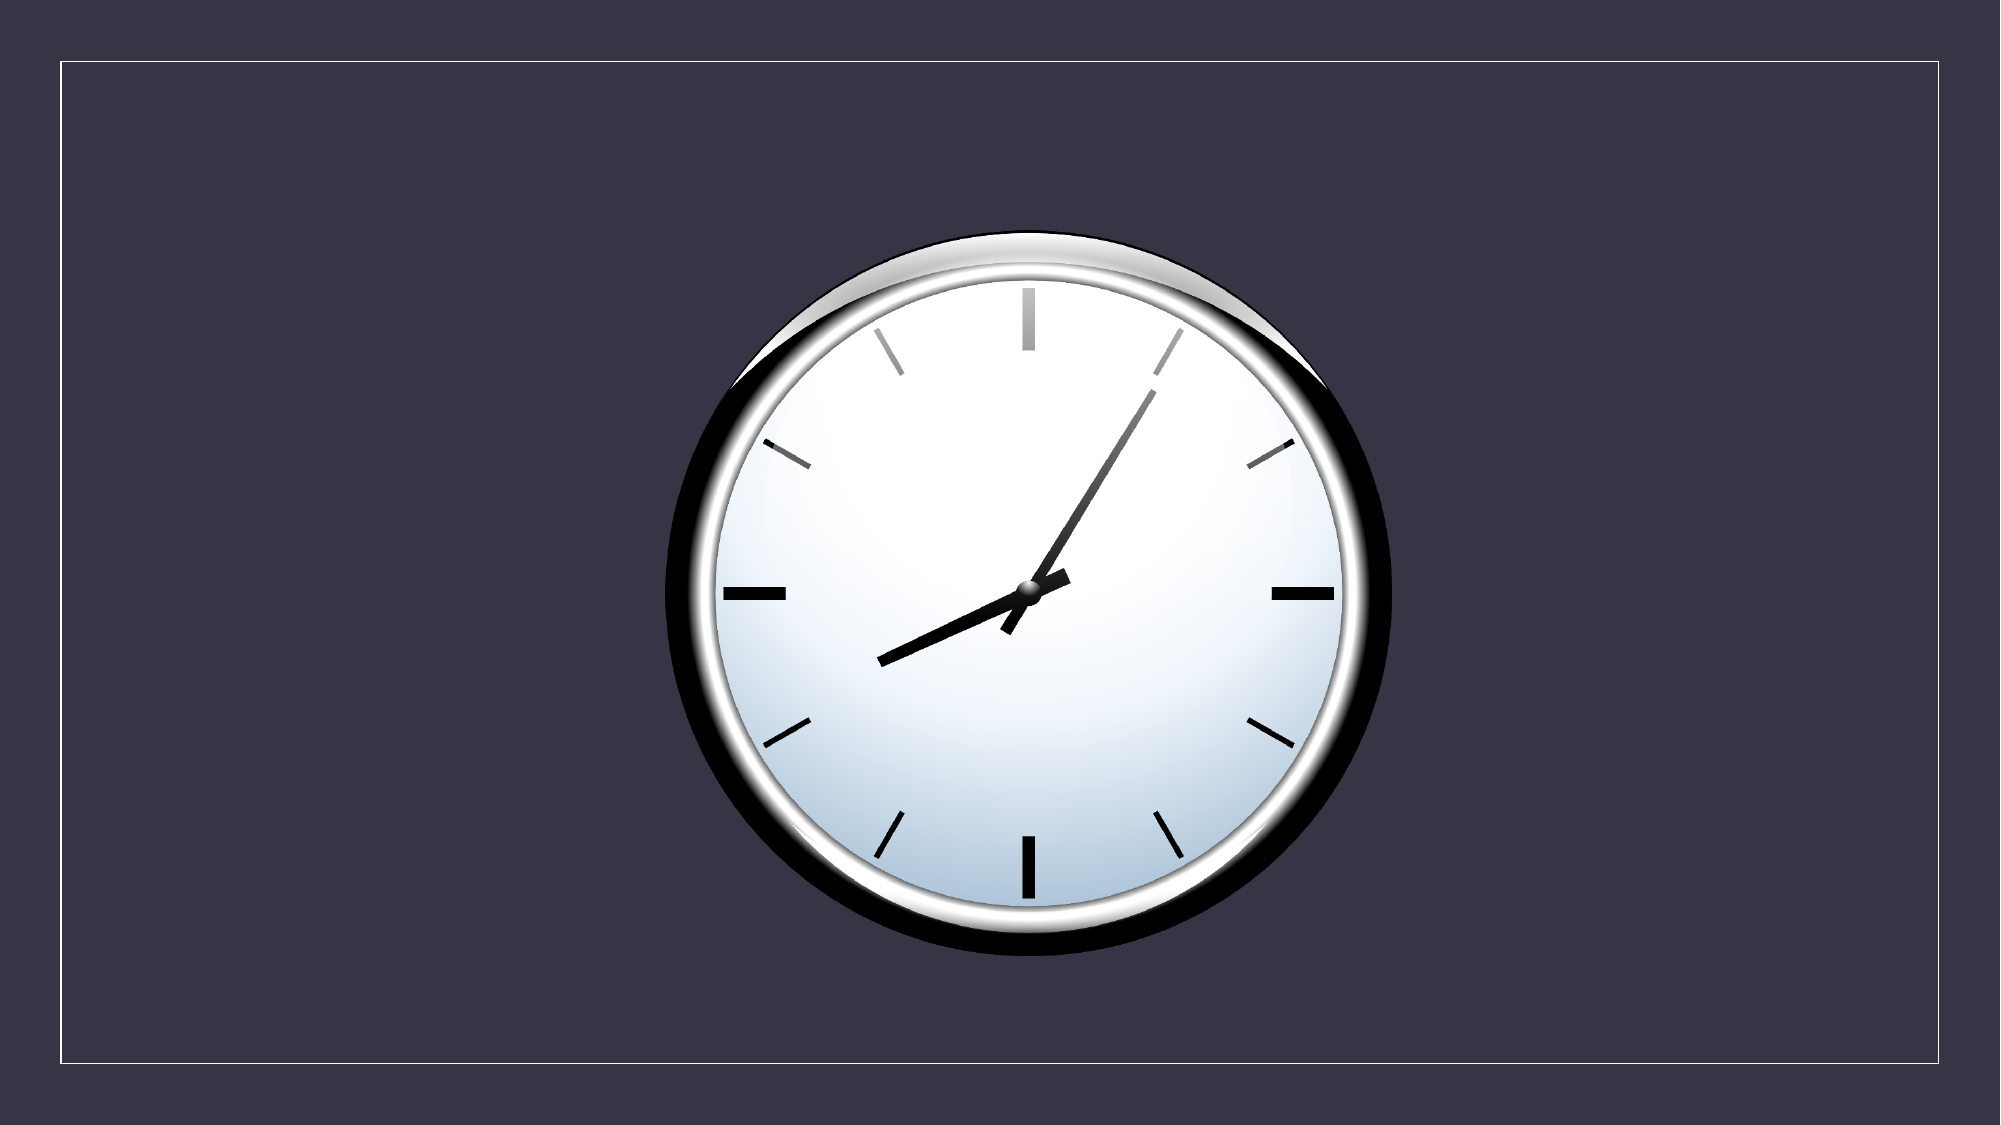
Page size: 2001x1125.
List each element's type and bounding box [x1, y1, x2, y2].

picture [665, 230, 1392, 956]
